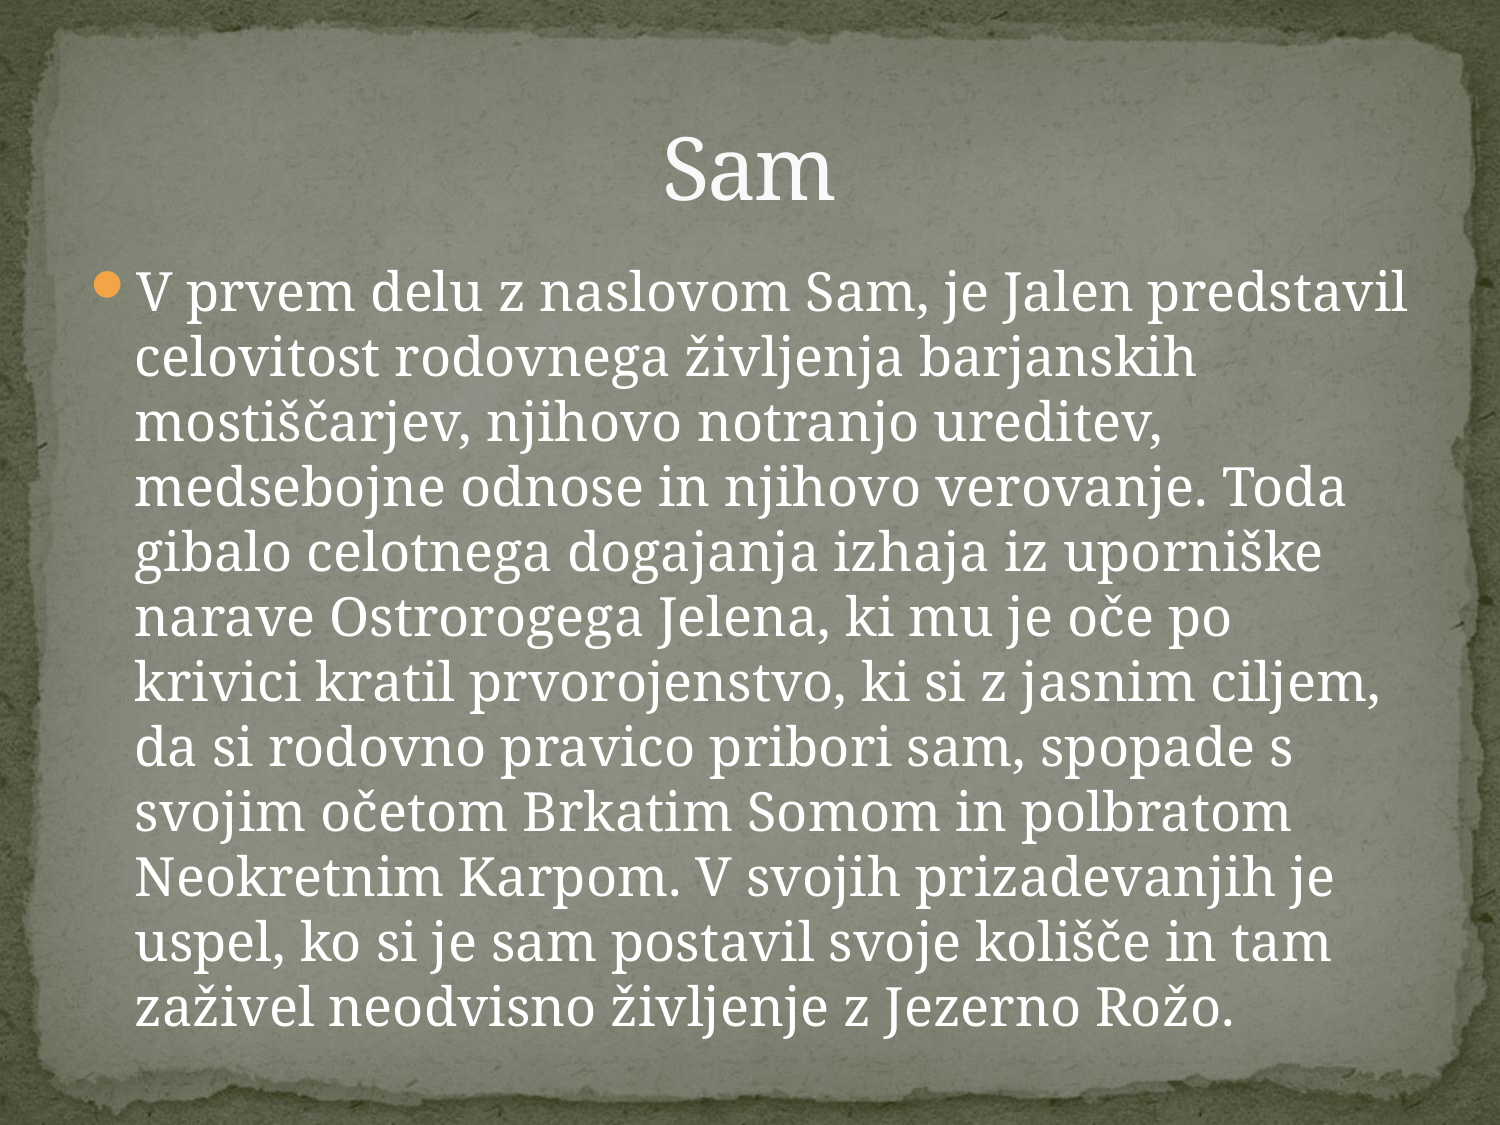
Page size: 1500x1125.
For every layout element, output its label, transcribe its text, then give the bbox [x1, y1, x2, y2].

list V prvem delu z naslovom Sam, je Jalen predstavil celovitost rodovnega življenja barjanskih mostiščarjev, njihovo notranjo ureditev, medsebojne odnose in njihovo verovanje. Toda gibalo celotnega dogajanja izhaja iz uporniške narave Ostrorogega Jelena, ki mu je oče po krivici kratil prvorojenstvo, ki si z jasnim ciljem, da si rodovno pravico pribori sam, spopade s svojim očetom Brkatim Somom in polbratom Neokretnim Karpom. V svojih prizadevanjih je uspel, ko si je sam postavil svoje kolišče in tam zaživel neodvisno življenje z Jezerno Rožo. [75, 249, 1425, 1000]
title Sam [74, 24, 1425, 225]
picture [0, 0, 1500, 1125]
